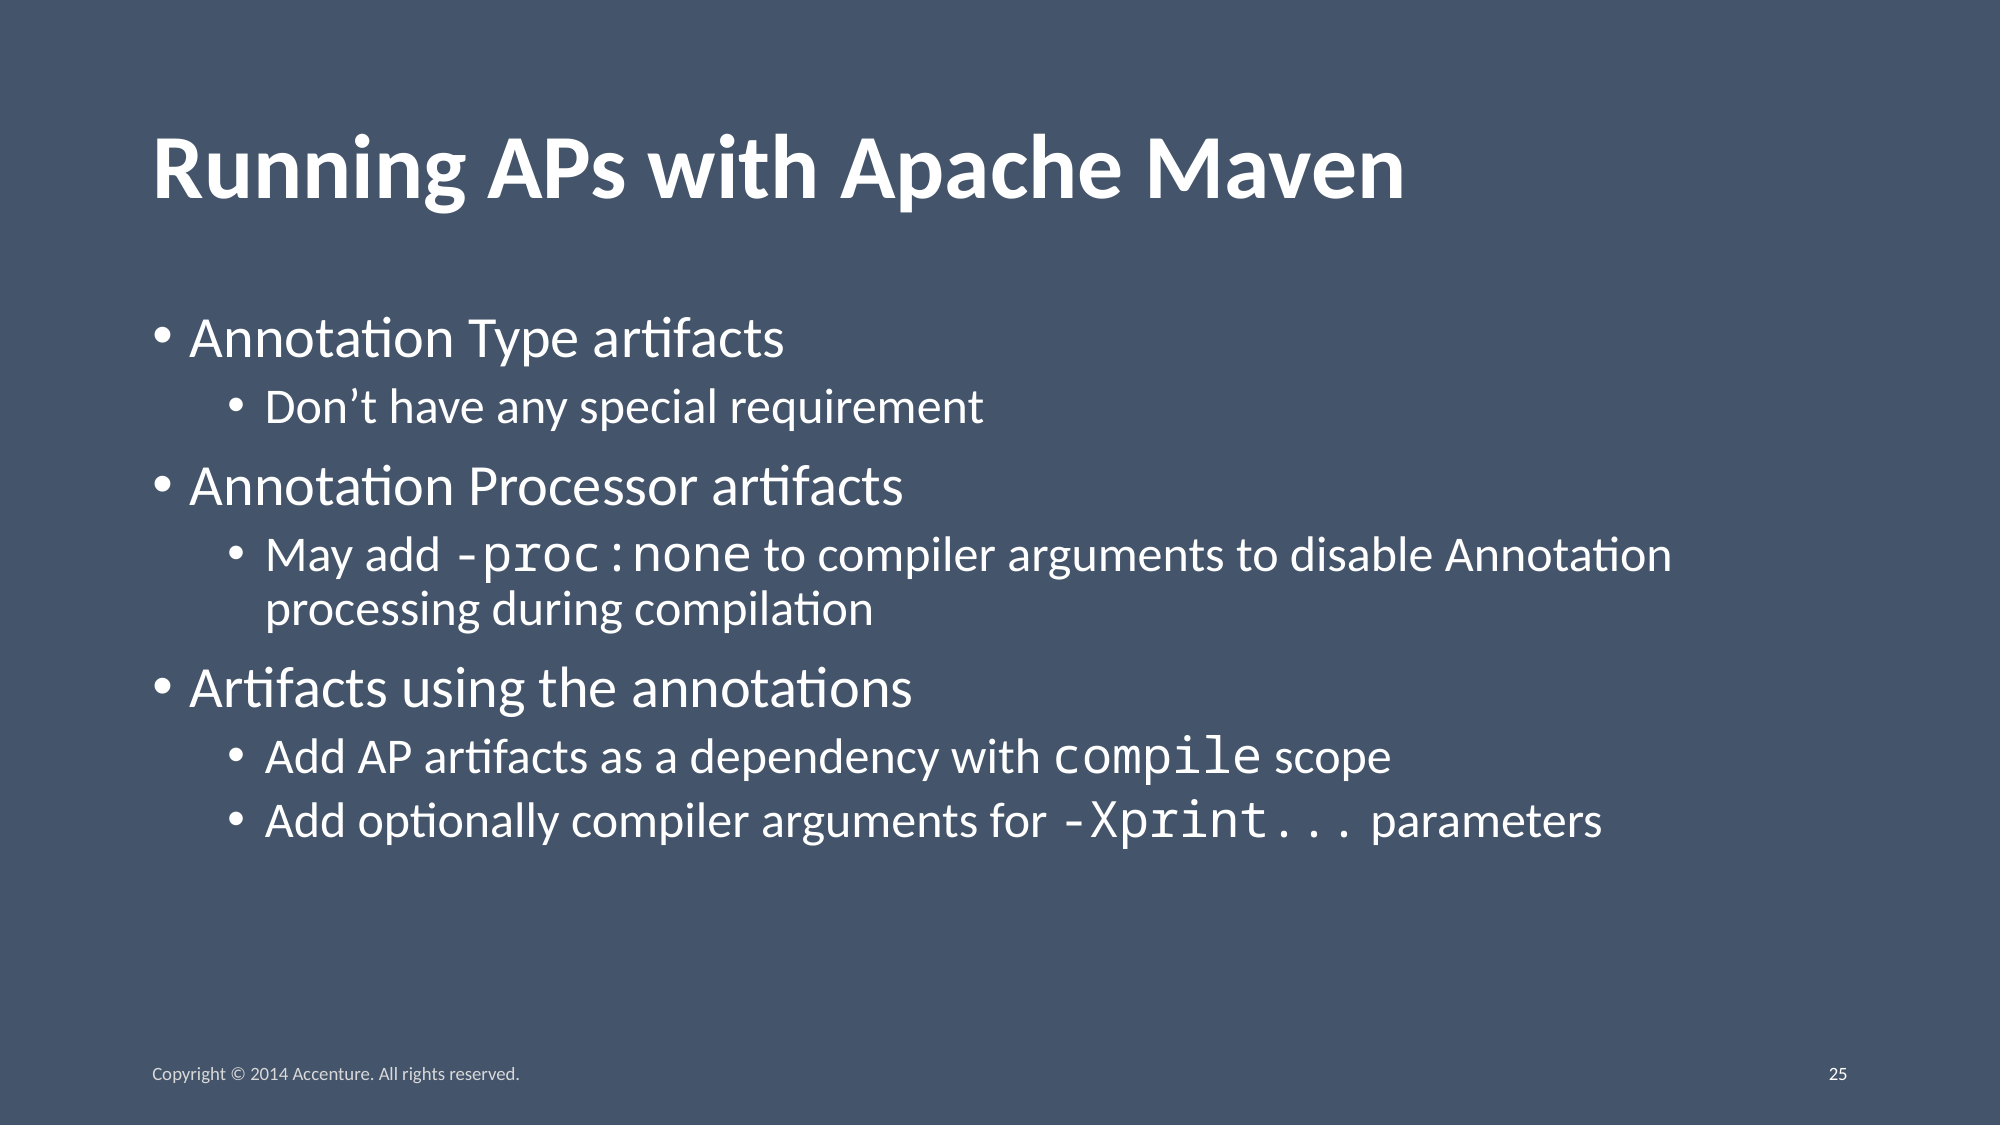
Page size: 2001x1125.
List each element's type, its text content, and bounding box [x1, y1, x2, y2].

title Running APs with Apache Maven [137, 59, 1863, 278]
list Annotation Type artifacts Don’t have any special requirement Annotation Processor artifacts May add -proc:none to compiler arguments to disable Annotation processing during compilation Artifacts using the annotations Add AP artifacts as a dependency with compile scope Add optionally compiler arguments for -Xprint... parameters [137, 299, 1863, 1043]
footer Copyright © 2014 Accenture. All rights reserved. [137, 1042, 813, 1103]
slide_number 24 [1412, 1042, 1863, 1103]
